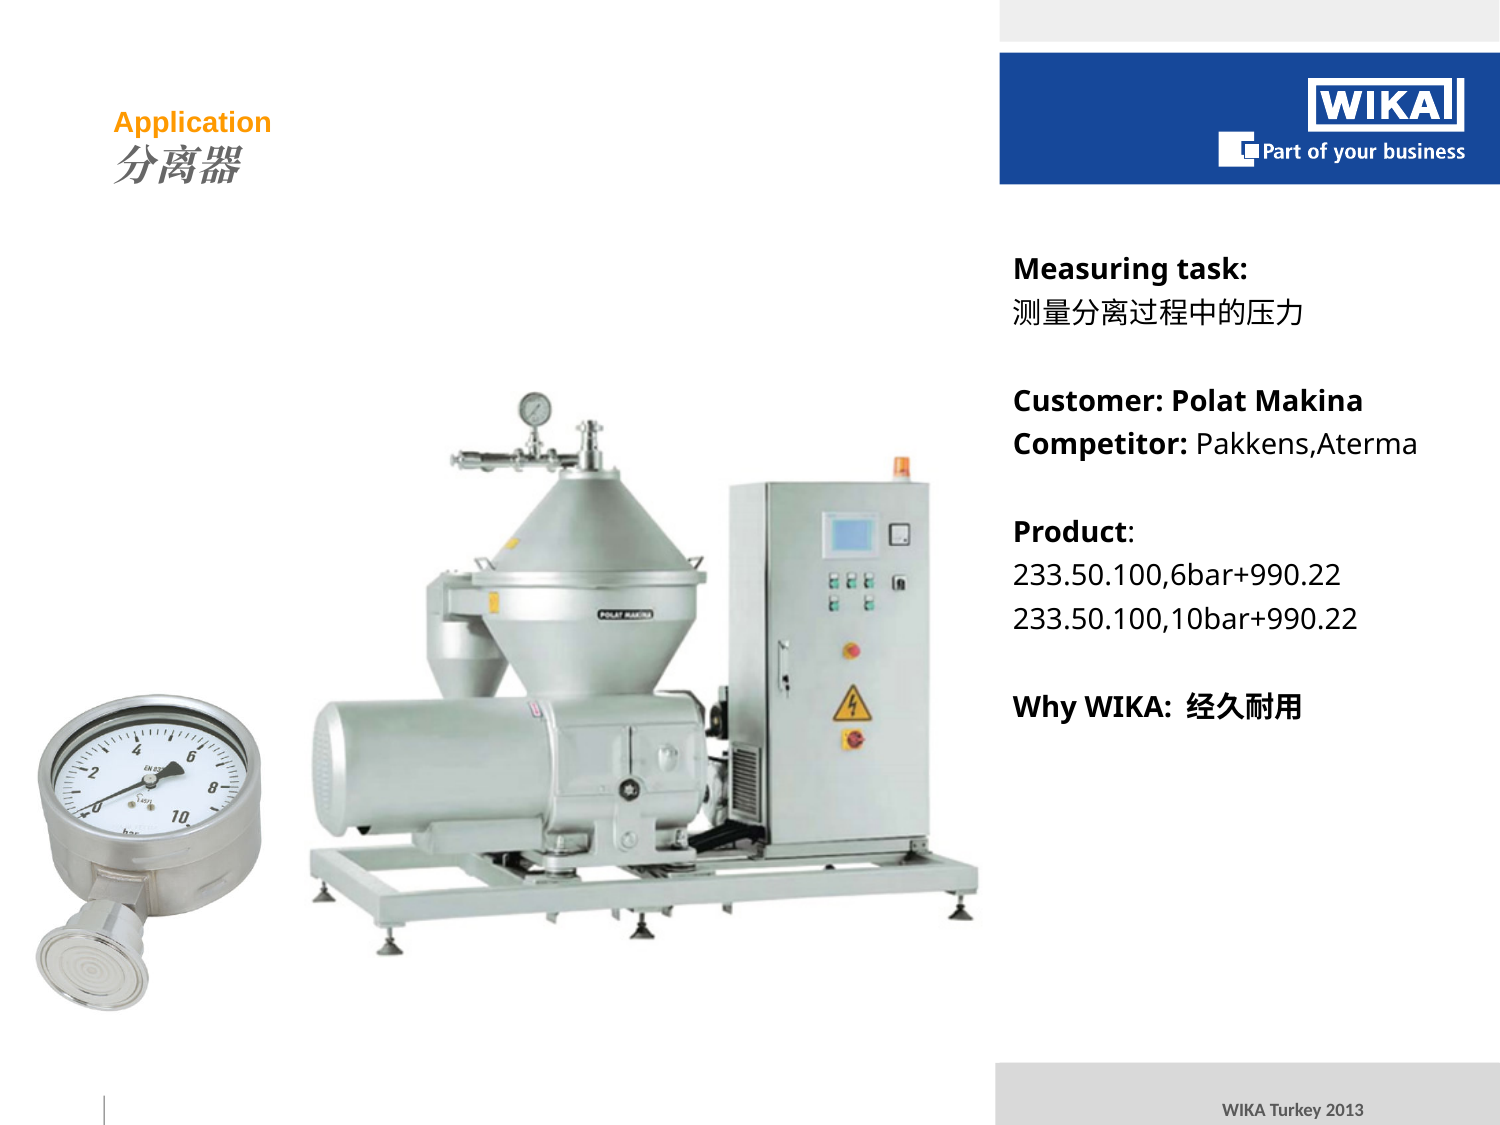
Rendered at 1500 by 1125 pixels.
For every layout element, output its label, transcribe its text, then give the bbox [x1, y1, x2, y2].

text_box 分离器 [112, 138, 966, 291]
text_box WIKA Turkey 2013 [995, 1062, 1500, 1125]
text_box Application [113, 74, 969, 139]
picture [0, 391, 989, 1017]
text_box Measuring task: 测量分离过程中的压力 Customer: Polat Makina Competitor: Pakkens,Aterma Product: 233.50.100,6bar+990.22 233.50.100,10bar+990.22 Why WIKA: 经久耐用 [998, 243, 1499, 731]
